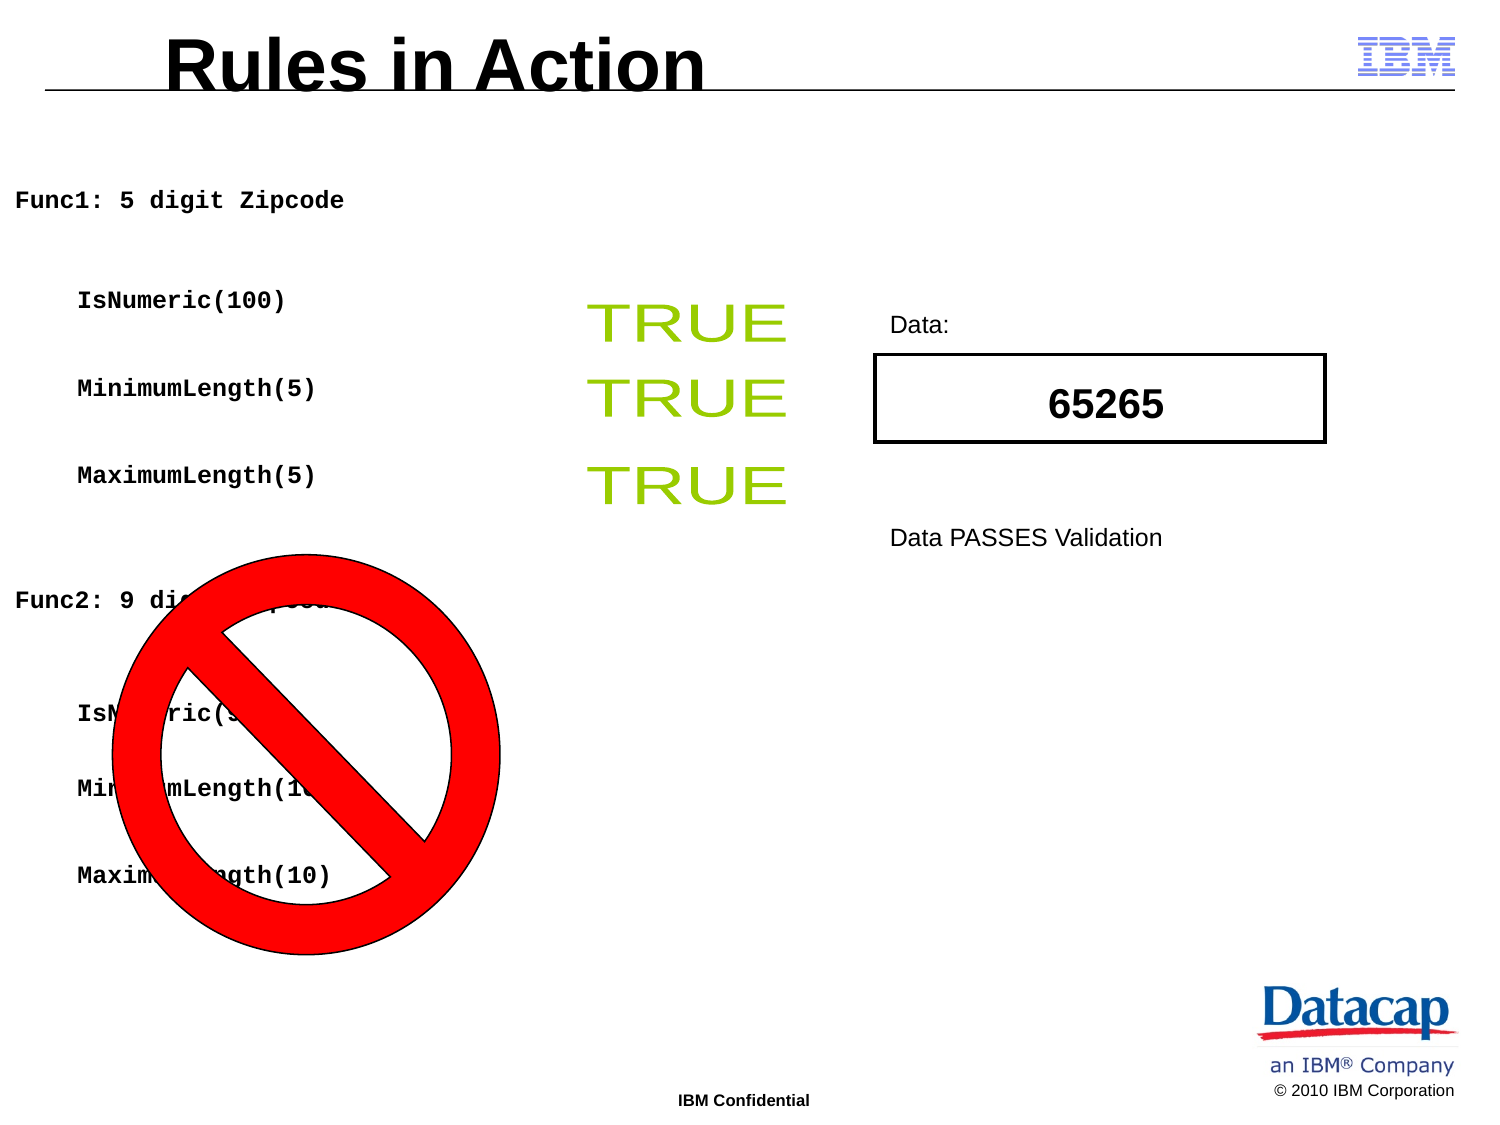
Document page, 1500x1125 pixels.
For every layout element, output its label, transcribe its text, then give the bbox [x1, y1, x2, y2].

text_box Data PASSES Validation [875, 517, 1450, 559]
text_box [0, 179, 701, 530]
picture [1252, 983, 1463, 1077]
picture [1358, 37, 1455, 76]
text_box [230, 939, 382, 955]
text_box Data: [874, 304, 1025, 347]
text_box 65265 [887, 374, 1325, 435]
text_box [0, 579, 701, 930]
text_box Rules in Action [150, 19, 1250, 115]
text_box [215, 554, 398, 578]
text_box [874, 354, 1325, 443]
